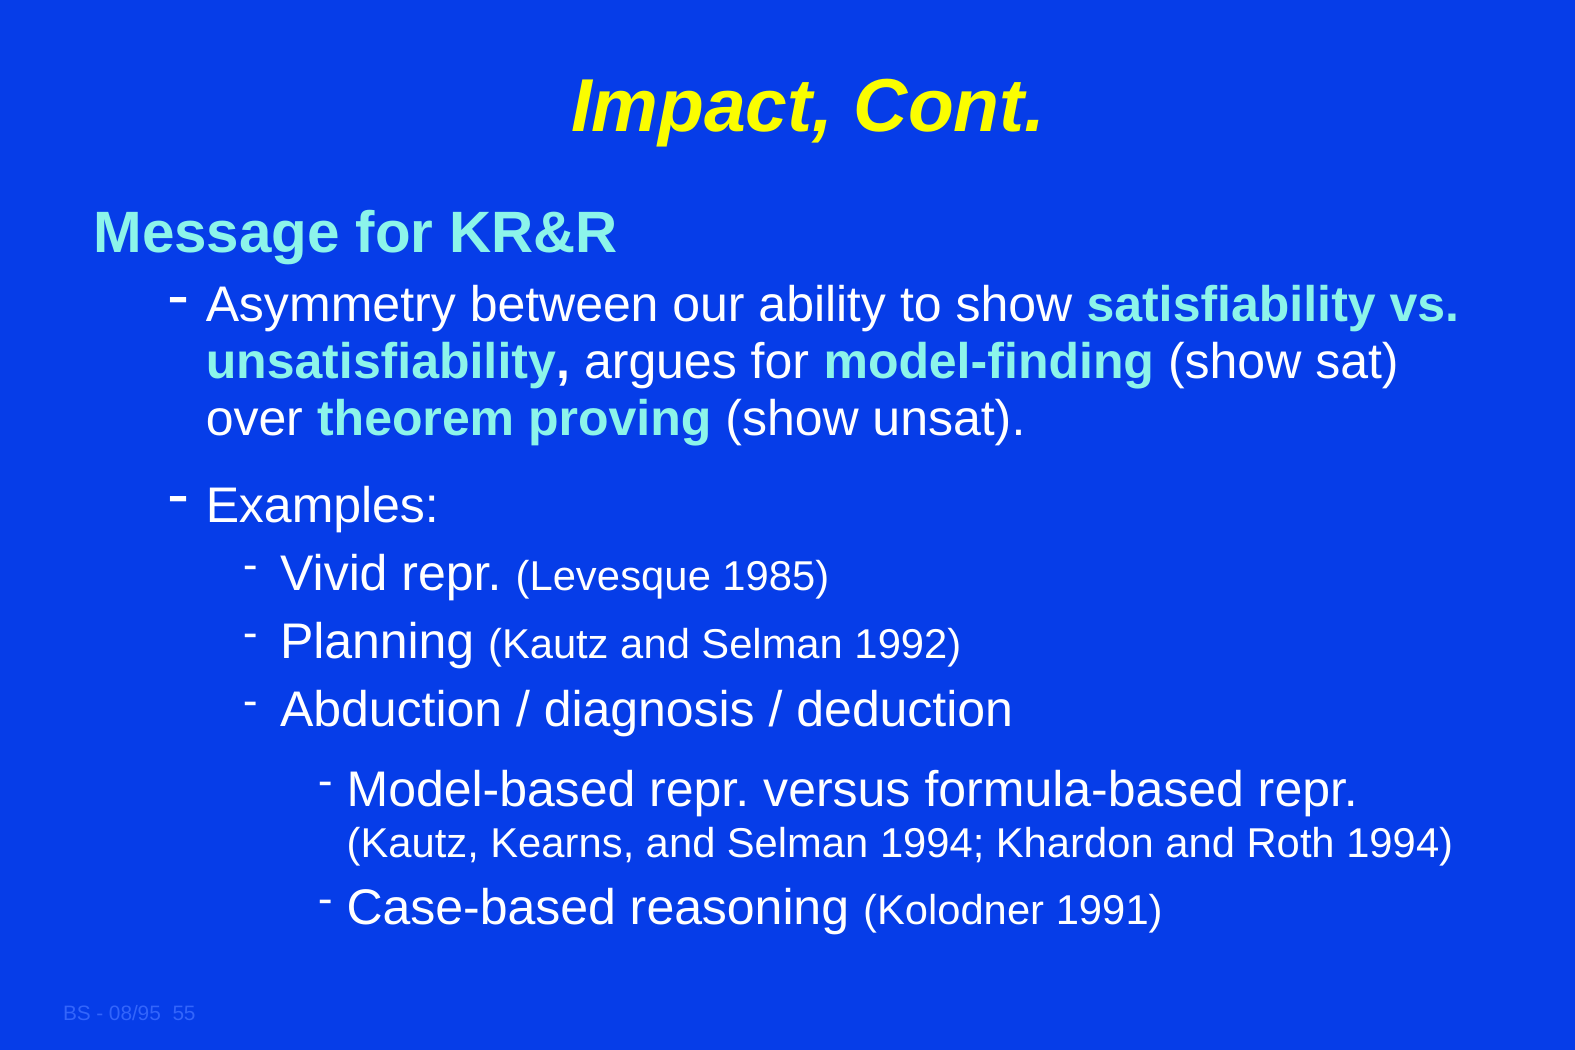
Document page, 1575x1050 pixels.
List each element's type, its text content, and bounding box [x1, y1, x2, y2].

title Impact, Cont. [555, 58, 1061, 155]
list Message for KR&R Asymmetry between our ability to show satisfiability vs. unsatisfiability, argues for model-finding (show sat) over theorem proving (show unsat). Examples: Vivid repr. (Levesque 1985) Planning (Kautz and Selman 1992) Abduction / diagnosis / deduction Model-based repr. versus formula-based repr. (Kautz, Kearns, and Selman 1994; Khardon and Roth 1994) Case-based reasoning (Kolodner 1991) [78, 192, 1480, 985]
